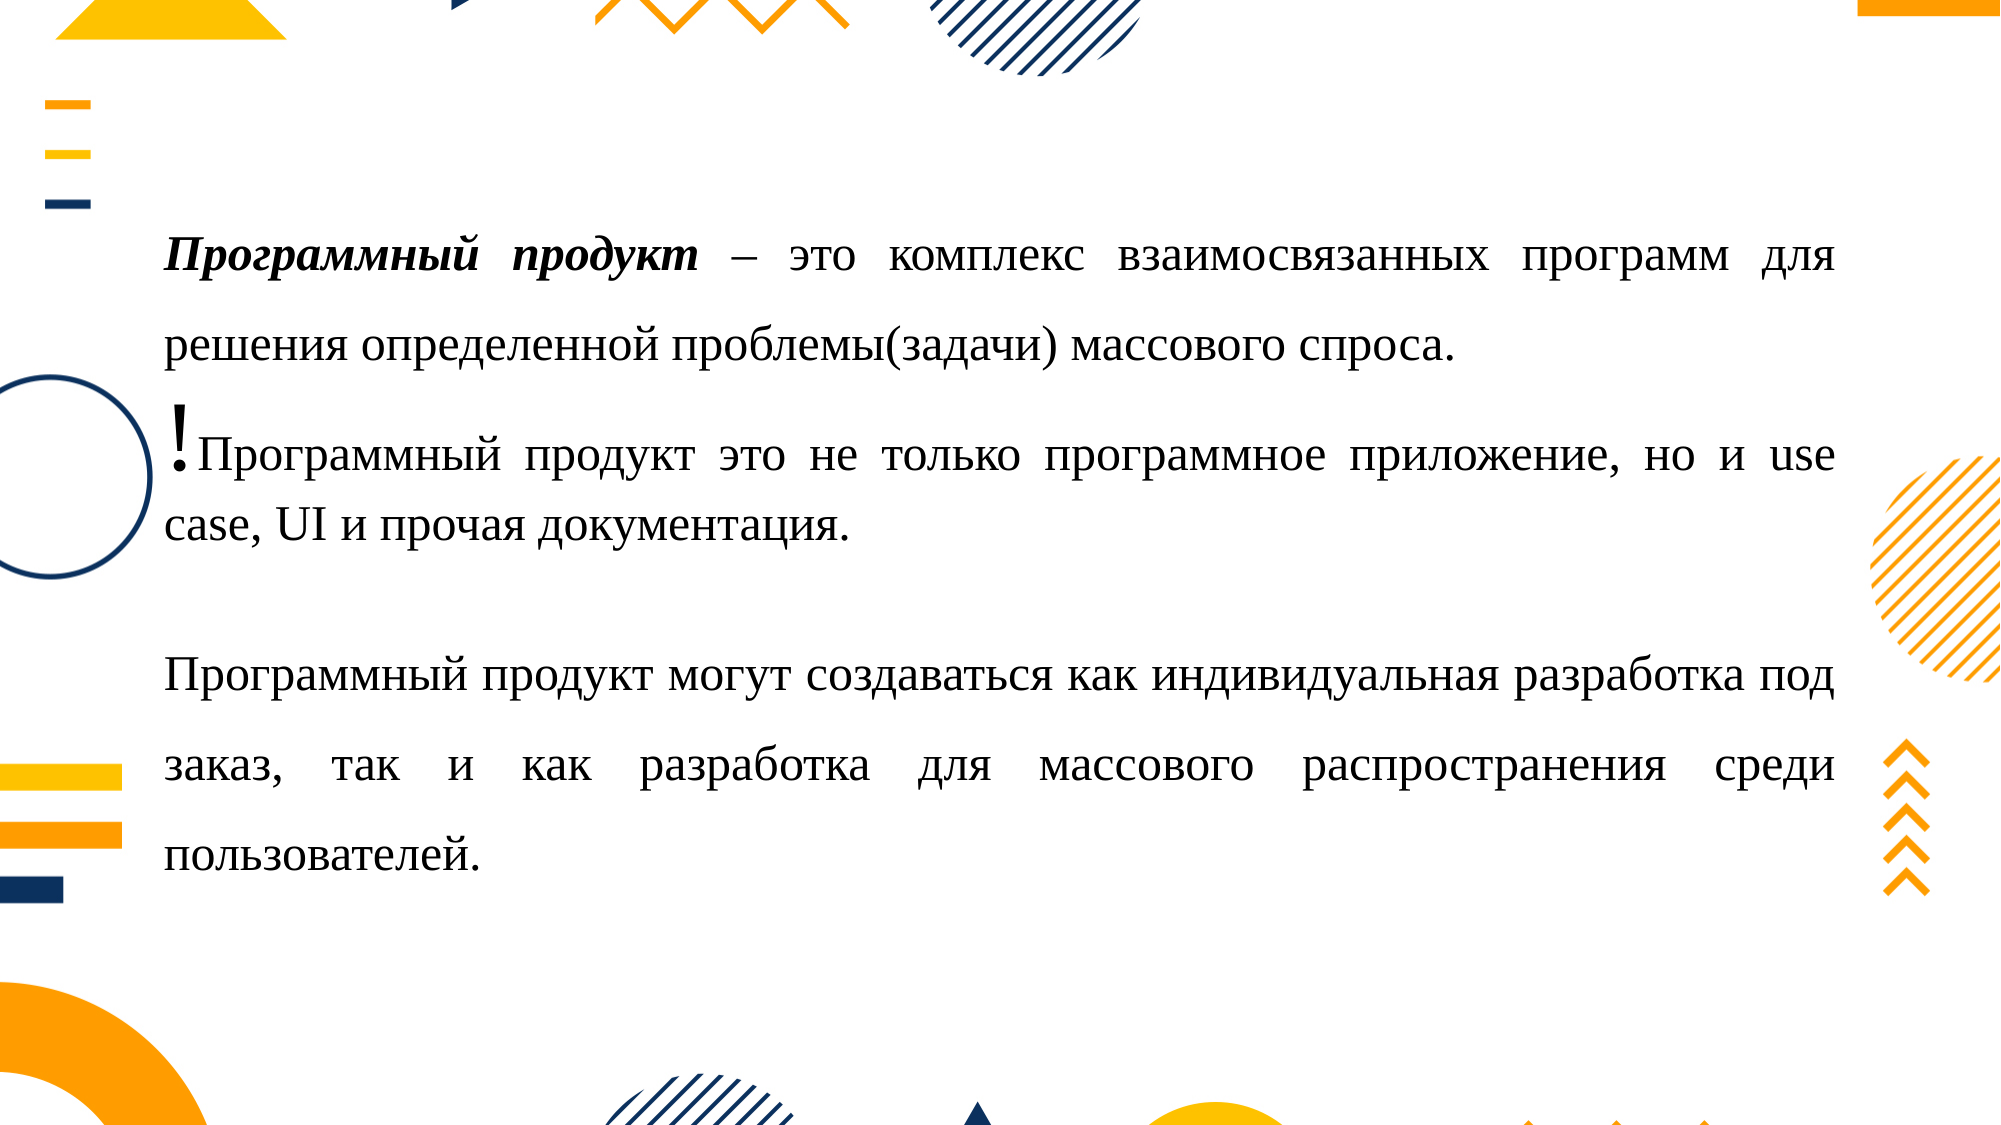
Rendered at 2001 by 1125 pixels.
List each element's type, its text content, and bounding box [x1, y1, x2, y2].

text_box Программный продукт – это комплекс взаимосвязанных программ для решения определенной проблемы(задачи) массового спроса. !Программный продукт это не только программное приложение, но и use case, UI и прочая документация. Программный продукт могут создаваться как индивидуальная разработка под заказ, так и как разработка для массового распространения среди пользователей. [149, 183, 1851, 889]
picture [0, 0, 2000, 1125]
